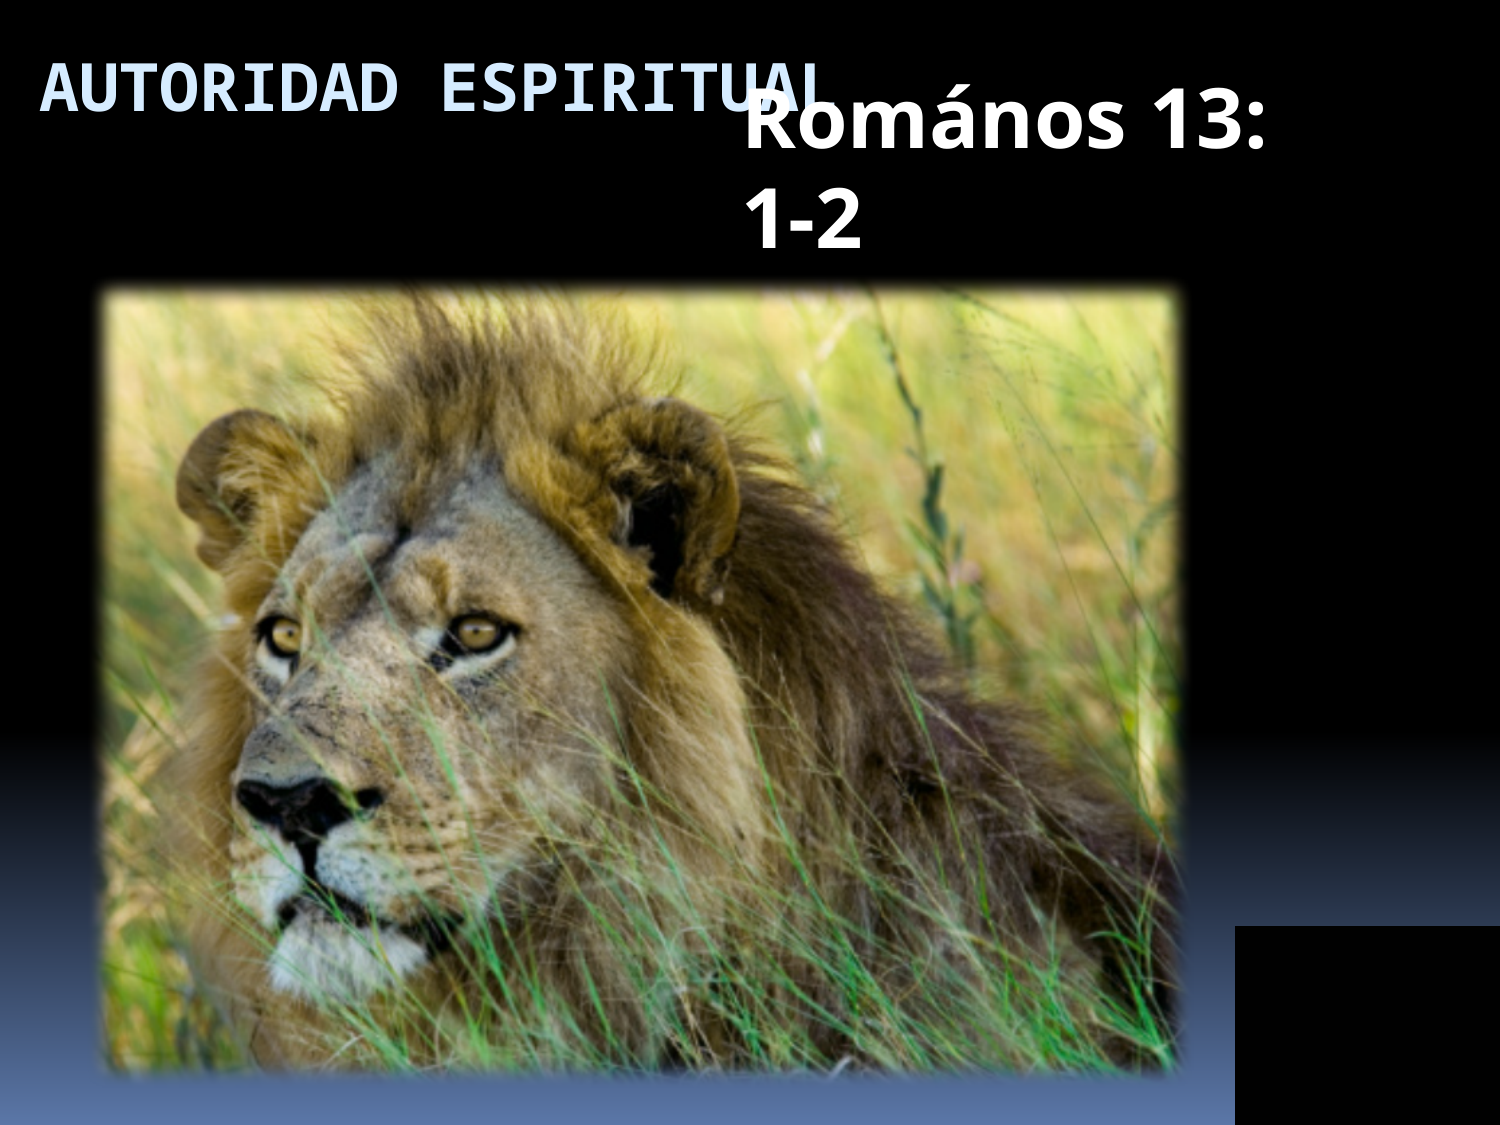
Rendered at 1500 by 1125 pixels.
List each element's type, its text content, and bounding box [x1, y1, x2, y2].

title AUTORIDAD ESPIRITUAL [24, 37, 1300, 226]
subtitle Romános 13: 1-2 [725, 162, 1350, 323]
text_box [1233, 925, 1500, 1125]
picture [87, 274, 1195, 1088]
